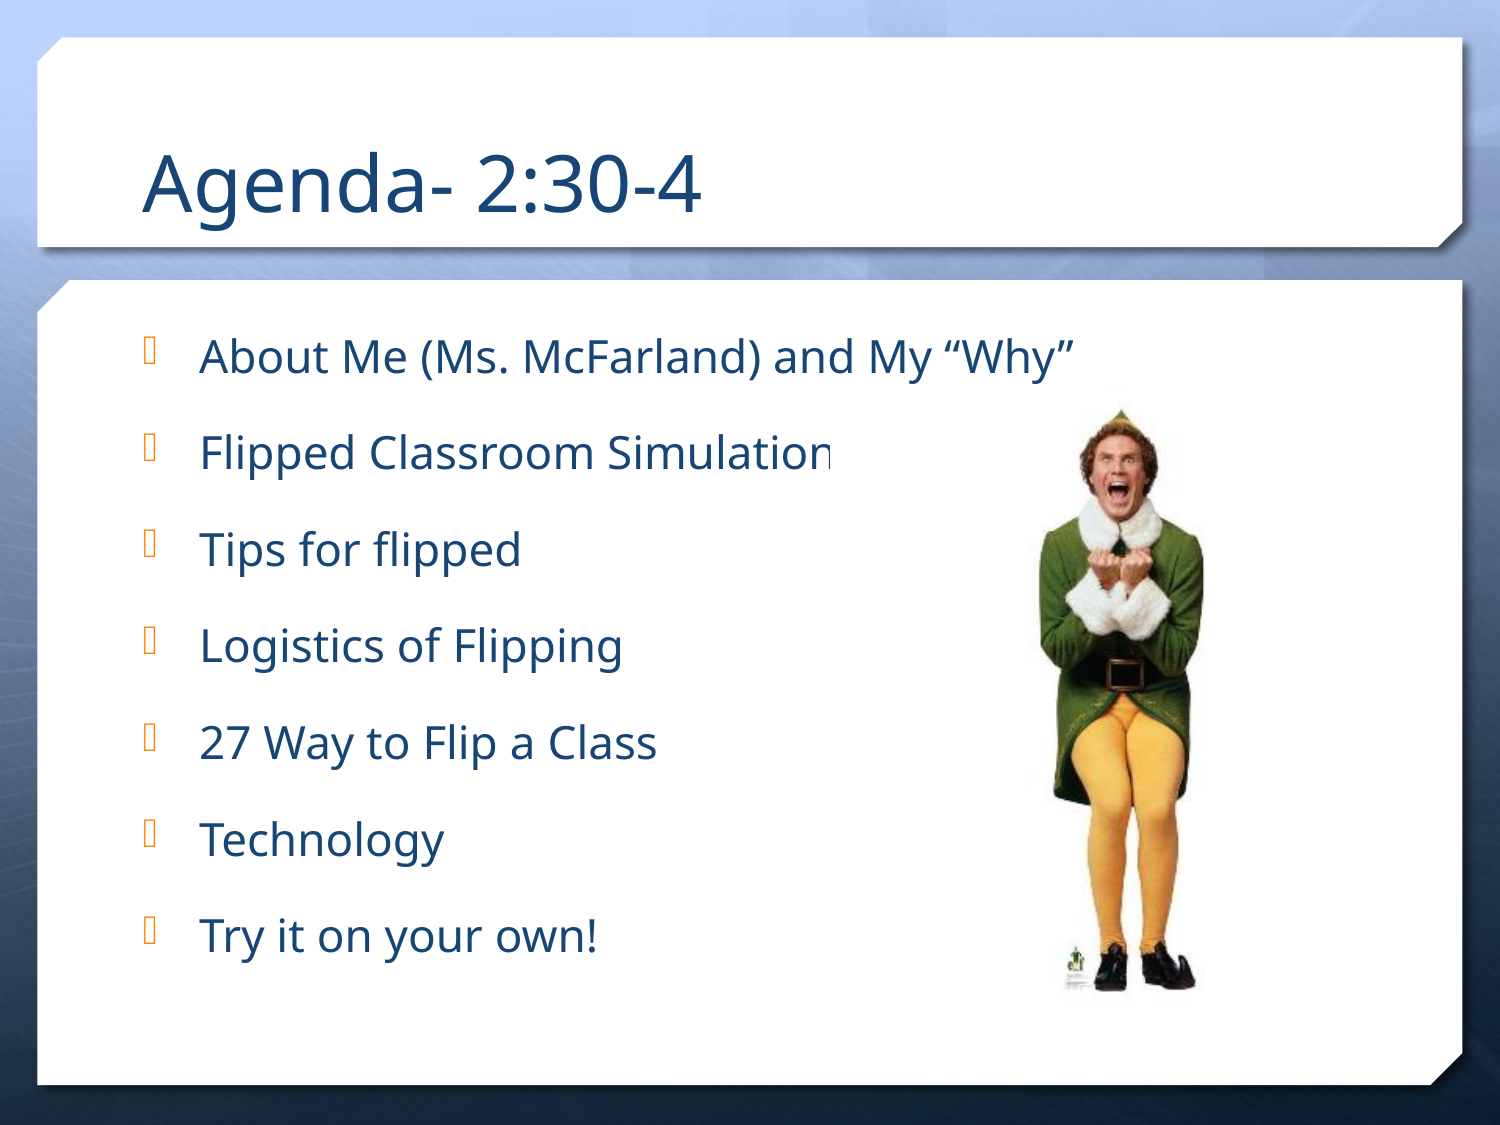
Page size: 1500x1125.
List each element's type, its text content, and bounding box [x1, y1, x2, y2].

picture [829, 389, 1414, 1013]
title Agenda- 2:30-4 [127, 48, 1372, 236]
list About Me (Ms. McFarland) and My “Why” Flipped Classroom Simulation Tips for flipped Logistics of Flipping 27 Way to Flip a Class Technology Try it on your own! [127, 319, 1372, 978]
